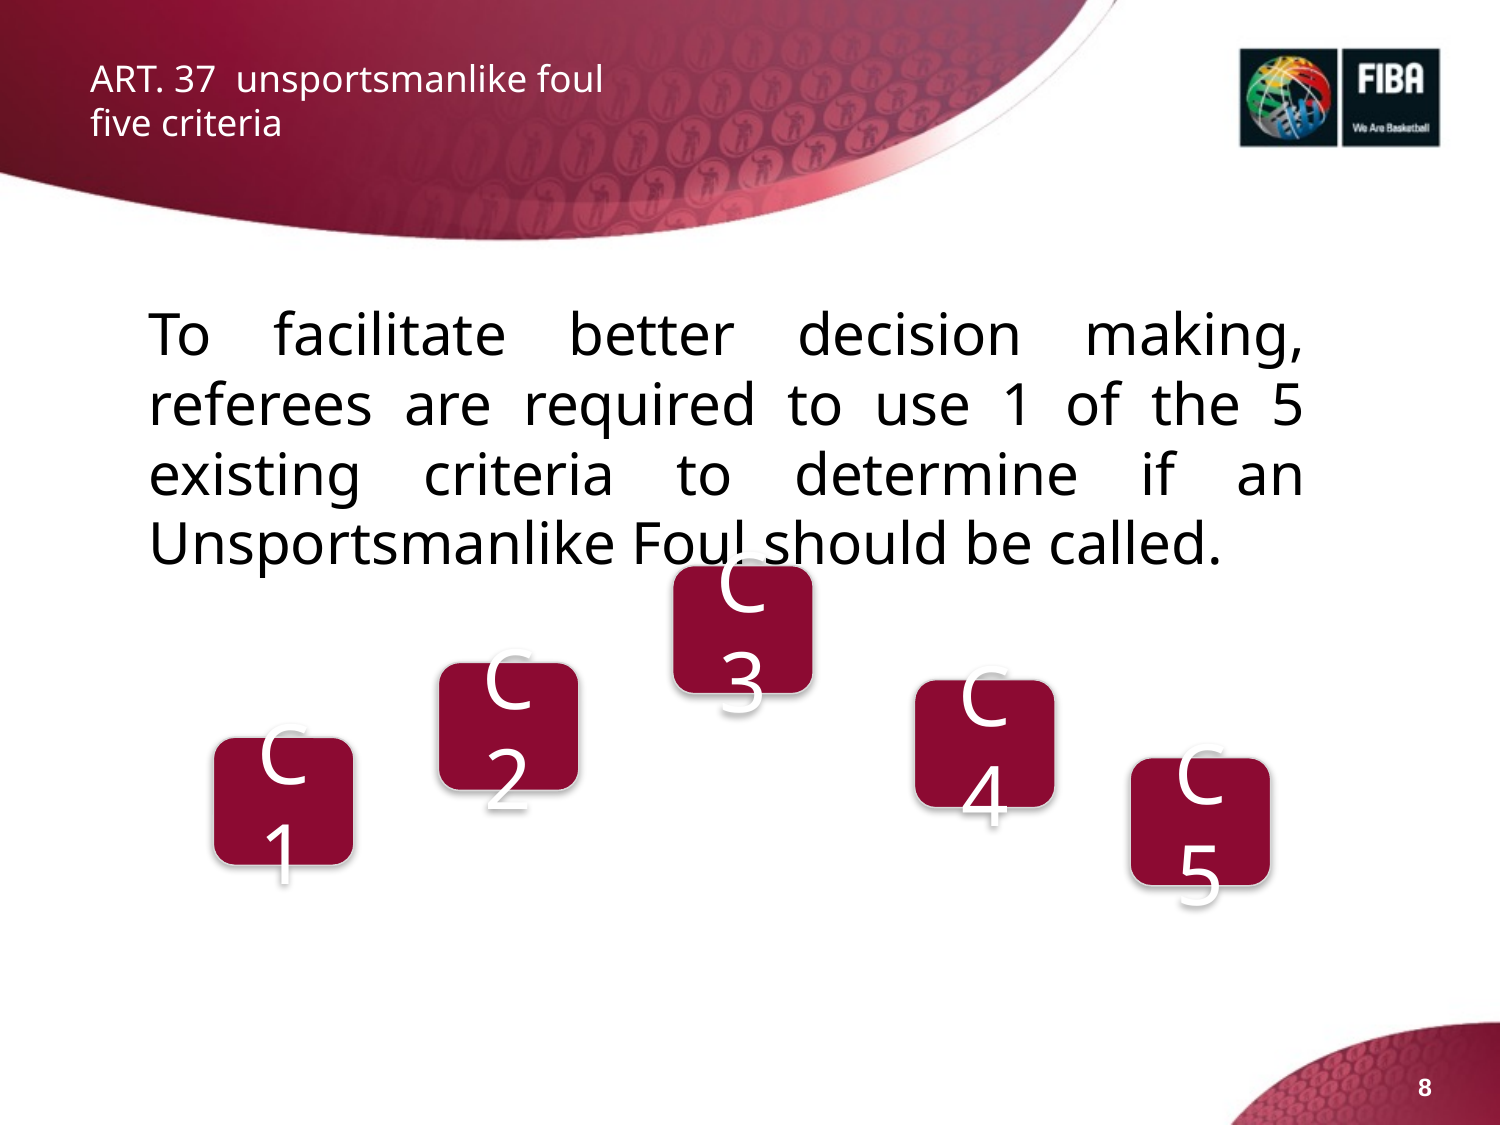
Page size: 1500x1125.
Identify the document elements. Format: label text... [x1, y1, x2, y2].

text_box C4 [913, 678, 1056, 809]
picture [0, 0, 1500, 1125]
text_box C5 [1129, 756, 1272, 887]
title ART. 37 unsportsmanlike foul five criteria [75, 47, 1425, 152]
text_box C2 [437, 661, 580, 792]
text_box C3 [671, 564, 815, 695]
text_box C1 [212, 736, 355, 867]
list To facilitate better decision making, referees are required to use 1 of the 5 existing criteria to determine if an Unsportsmanlike Foul should be called. [119, 289, 1321, 942]
